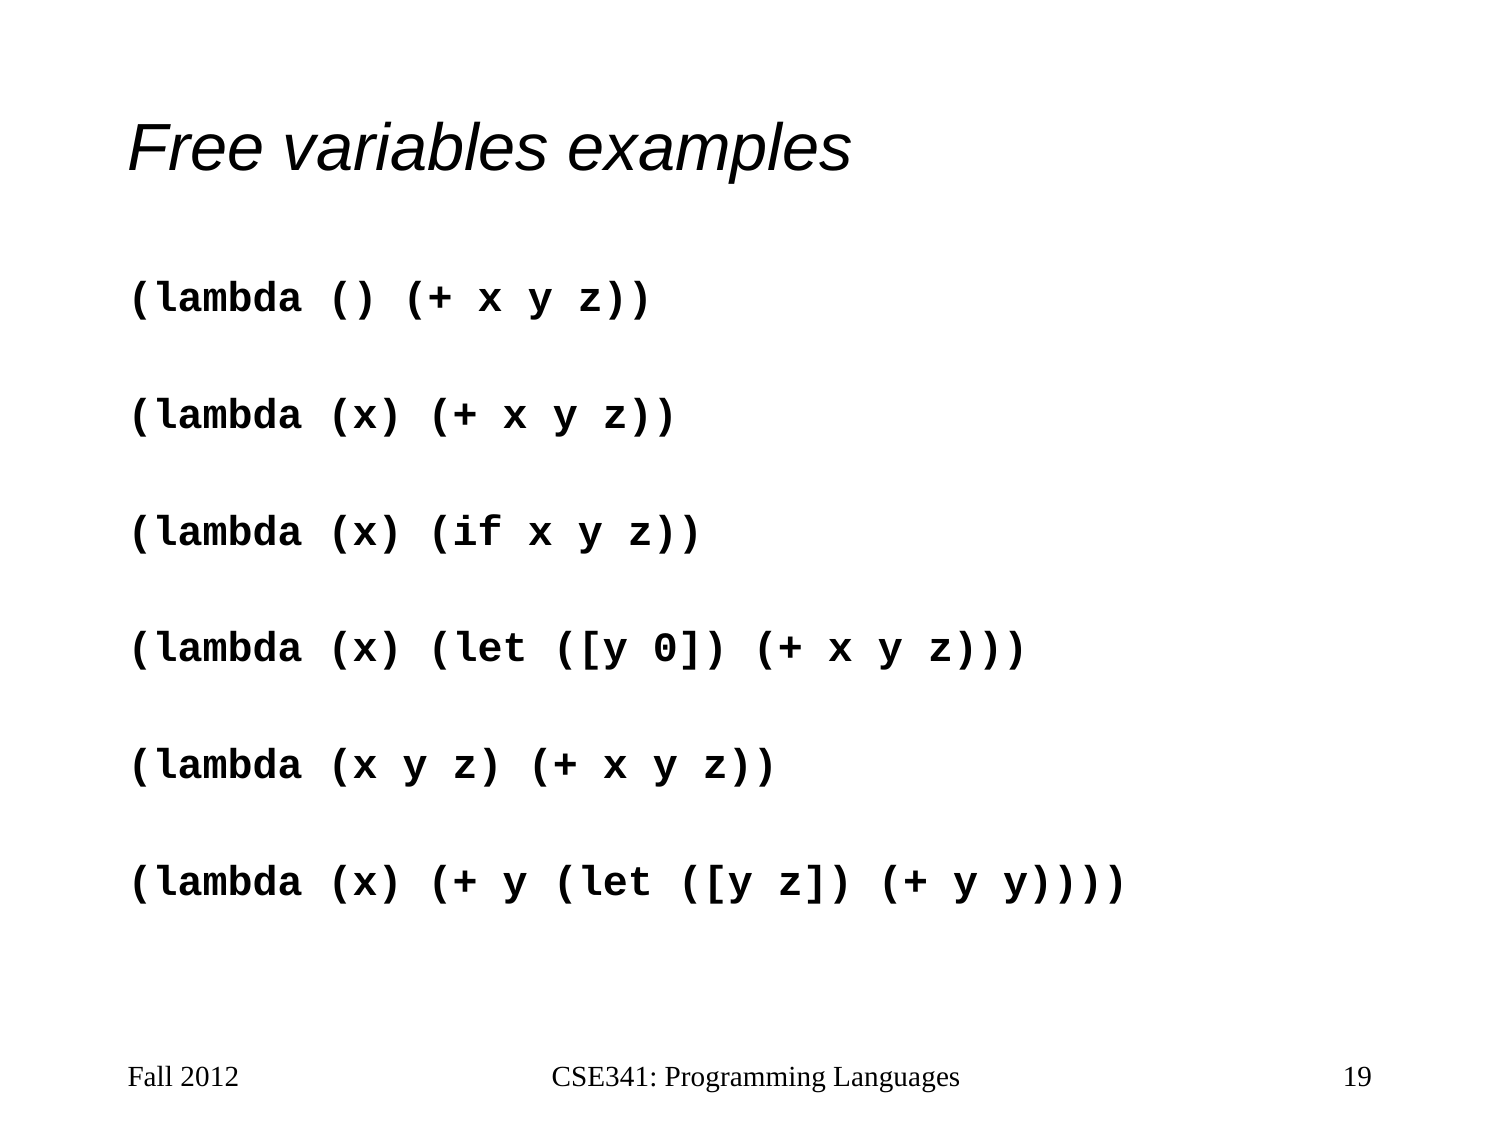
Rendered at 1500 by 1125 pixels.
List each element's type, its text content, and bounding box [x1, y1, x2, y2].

footer CSE341: Programming Languages [474, 1049, 1038, 1125]
slide_number 19 [1074, 1049, 1388, 1125]
slide_number Fall 2012 [112, 1049, 426, 1125]
title Free variables examples [112, 49, 1388, 238]
list (lambda () (+ x y z)) (lambda (x) (+ x y z)) (lambda (x) (if x y z)) (lambda (x) (let ([y 0]) (+ x y z))) (lambda (x y z) (+ x y z)) (lambda (x) (+ y (let ([y z]) (+ y y)))) [112, 262, 1388, 1001]
